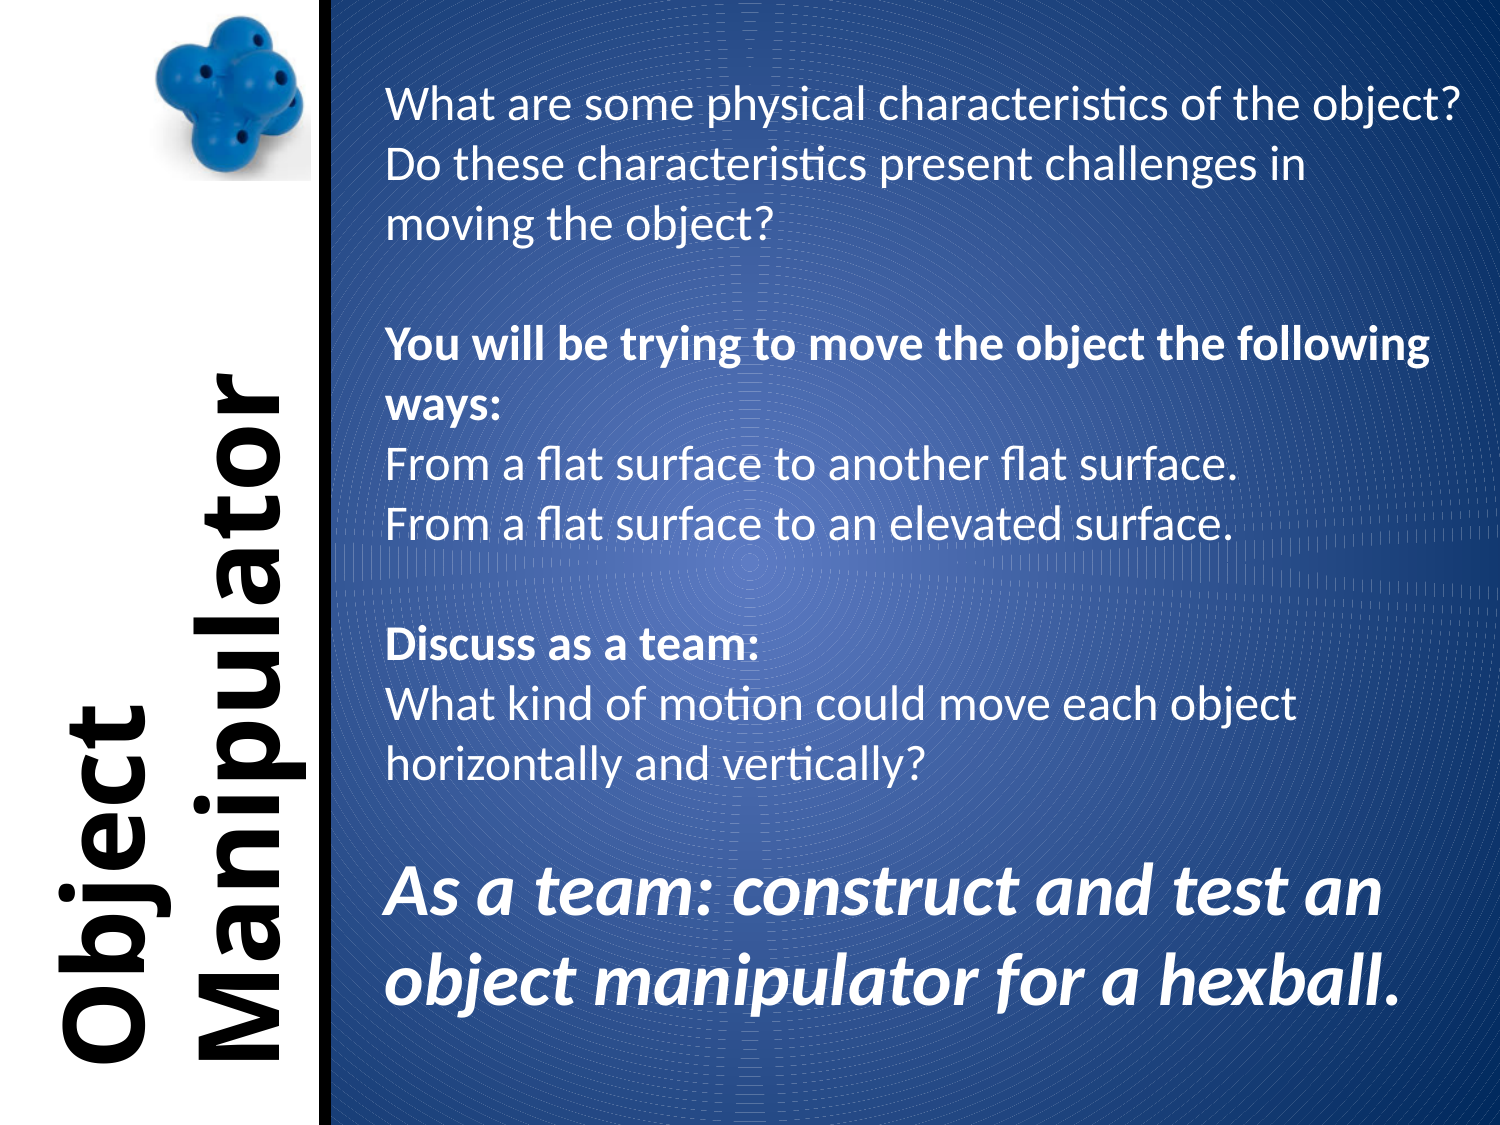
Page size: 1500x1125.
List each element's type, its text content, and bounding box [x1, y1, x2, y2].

text_box Object Manipulator [24, 37, 192, 1086]
text_box What are some physical characteristics of the object? Do these characteristics present challenges in moving the object? You will be trying to move the object the following ways: From a flat surface to another flat surface. From a flat surface to an elevated surface. Discuss as a team: What kind of motion could move each object horizontally and vertically? As a team: construct and test an object manipulator for a hexball. [370, 63, 1483, 1028]
text_box [0, 0, 319, 1125]
picture [149, 12, 311, 182]
